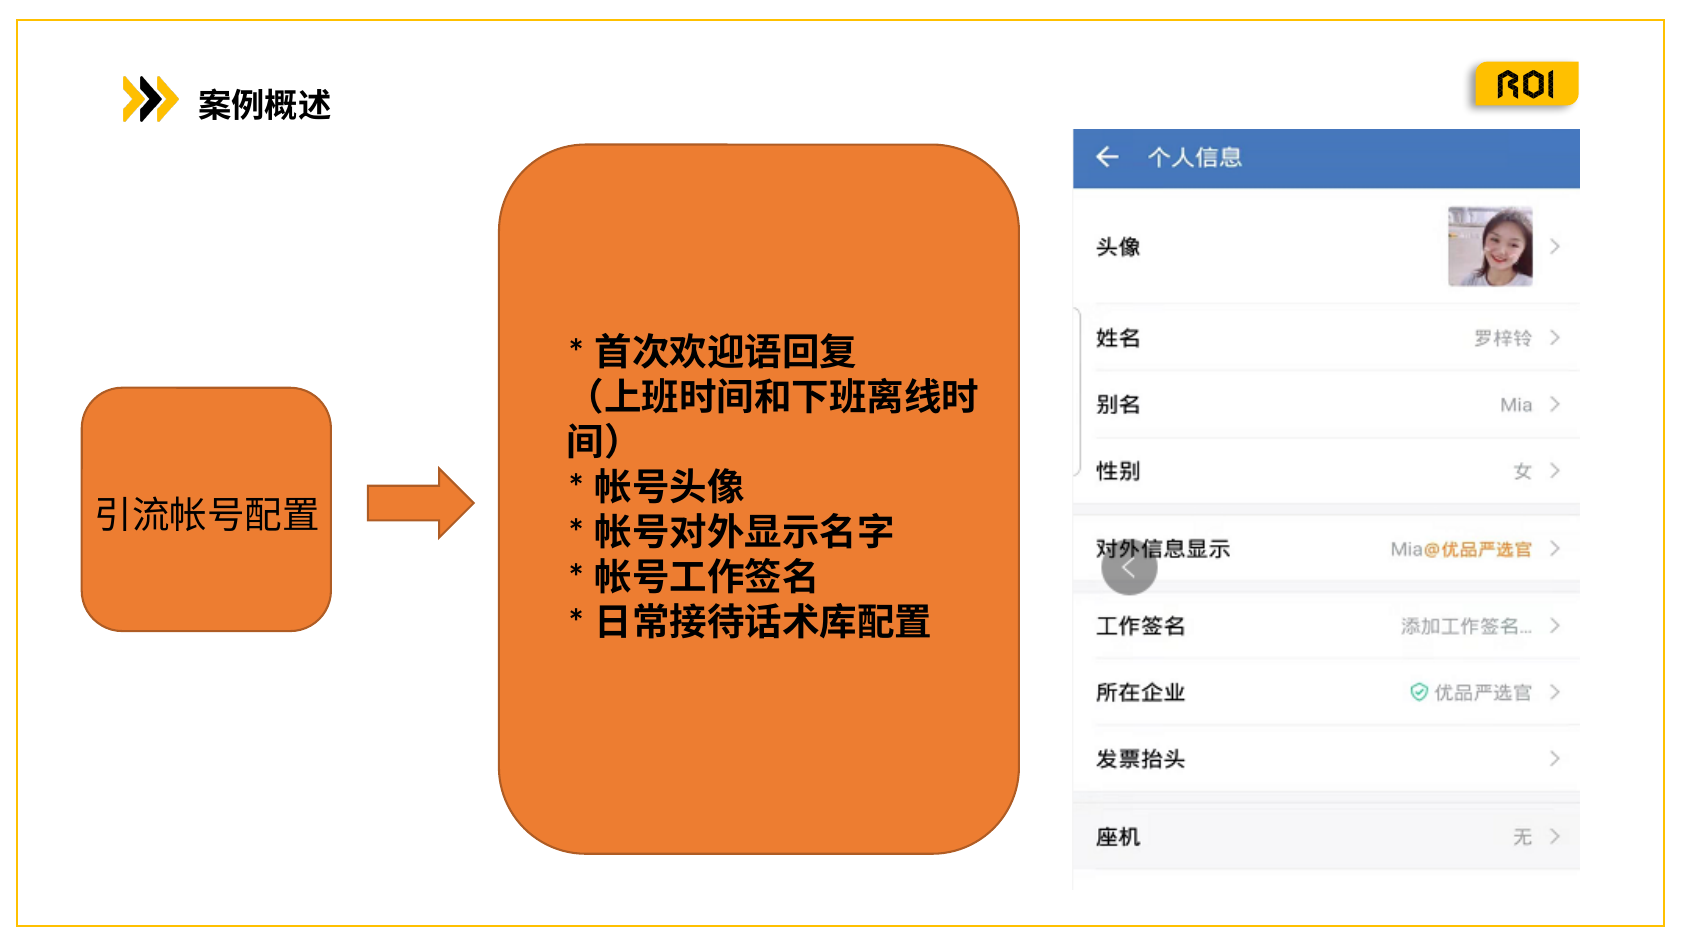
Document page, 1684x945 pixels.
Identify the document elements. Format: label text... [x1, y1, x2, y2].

text_box [497, 143, 1020, 855]
text_box [80, 386, 332, 483]
text_box 引流帐号配置 [80, 483, 335, 544]
text_box [80, 544, 332, 633]
text_box [16, 19, 1665, 927]
text_box *首次欢迎语回复 （上班时间和下班离线时间） *帐号头像 *帐号对外显示名字 *帐号工作签名 *日常接待话术库配置 [552, 320, 995, 695]
text_box [366, 465, 476, 541]
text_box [1475, 61, 1579, 106]
picture [1071, 129, 1580, 890]
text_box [123, 76, 180, 122]
